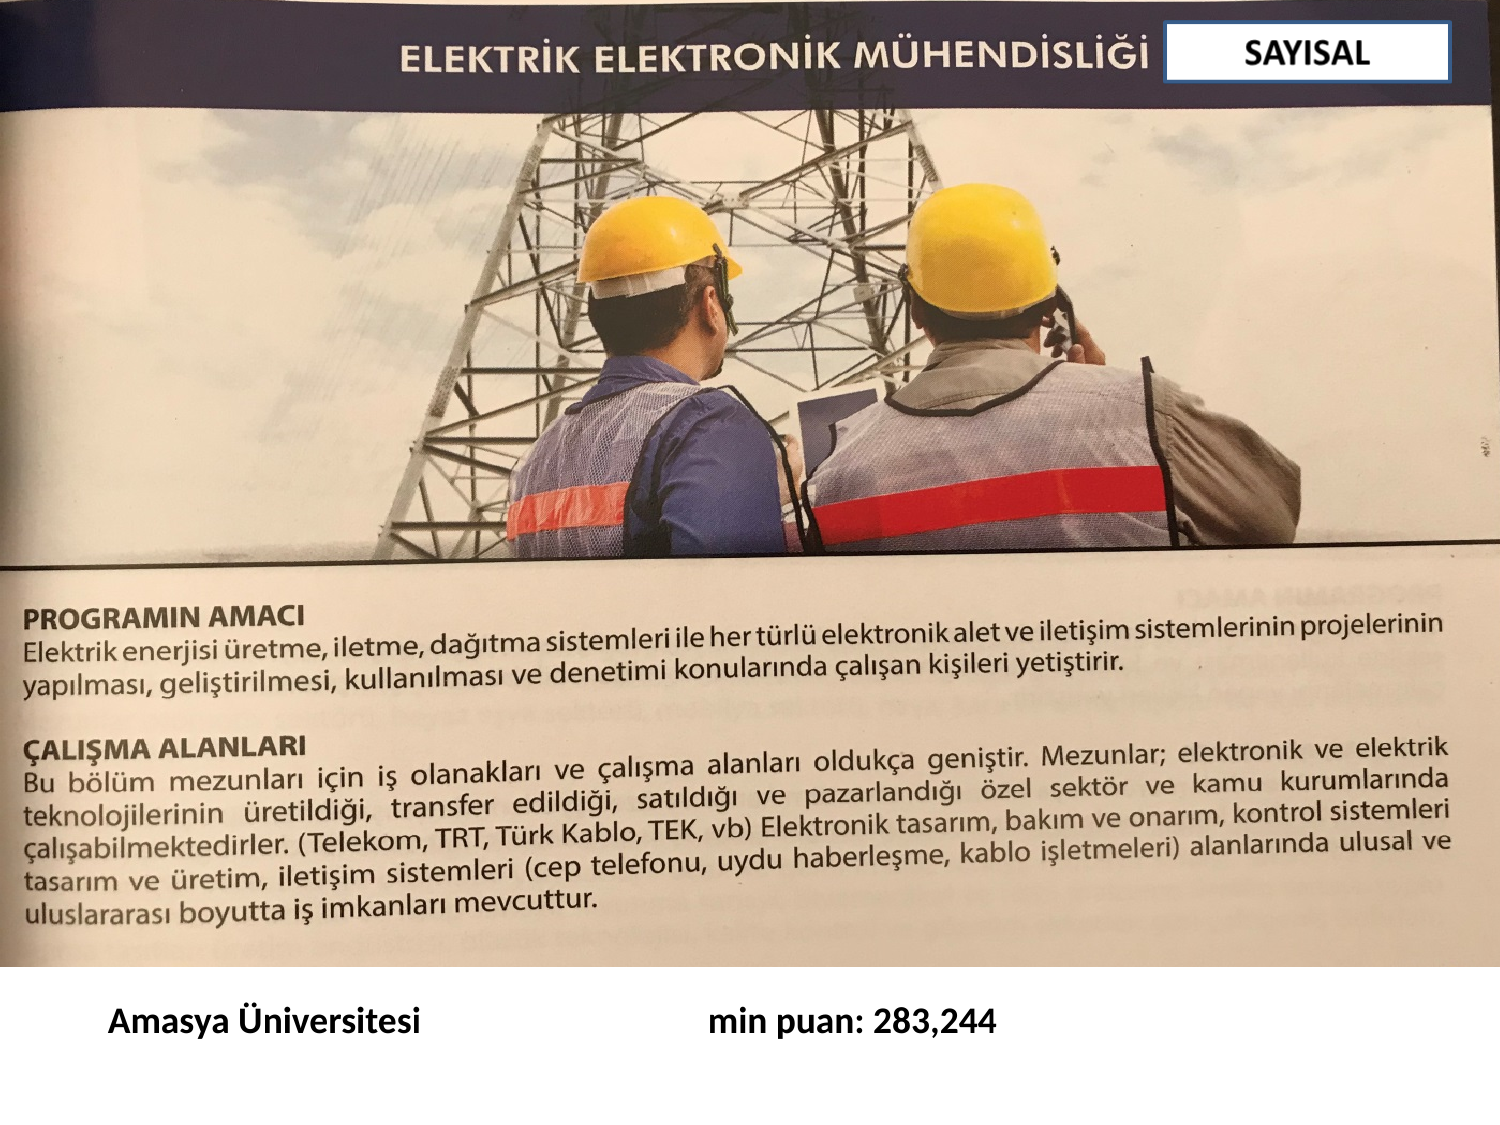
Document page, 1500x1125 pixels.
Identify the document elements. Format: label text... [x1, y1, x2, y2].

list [0, 0, 1500, 968]
picture [1163, 16, 1452, 98]
text_box Amasya Üniversitesi min puan: 283,244 [93, 988, 1013, 1049]
